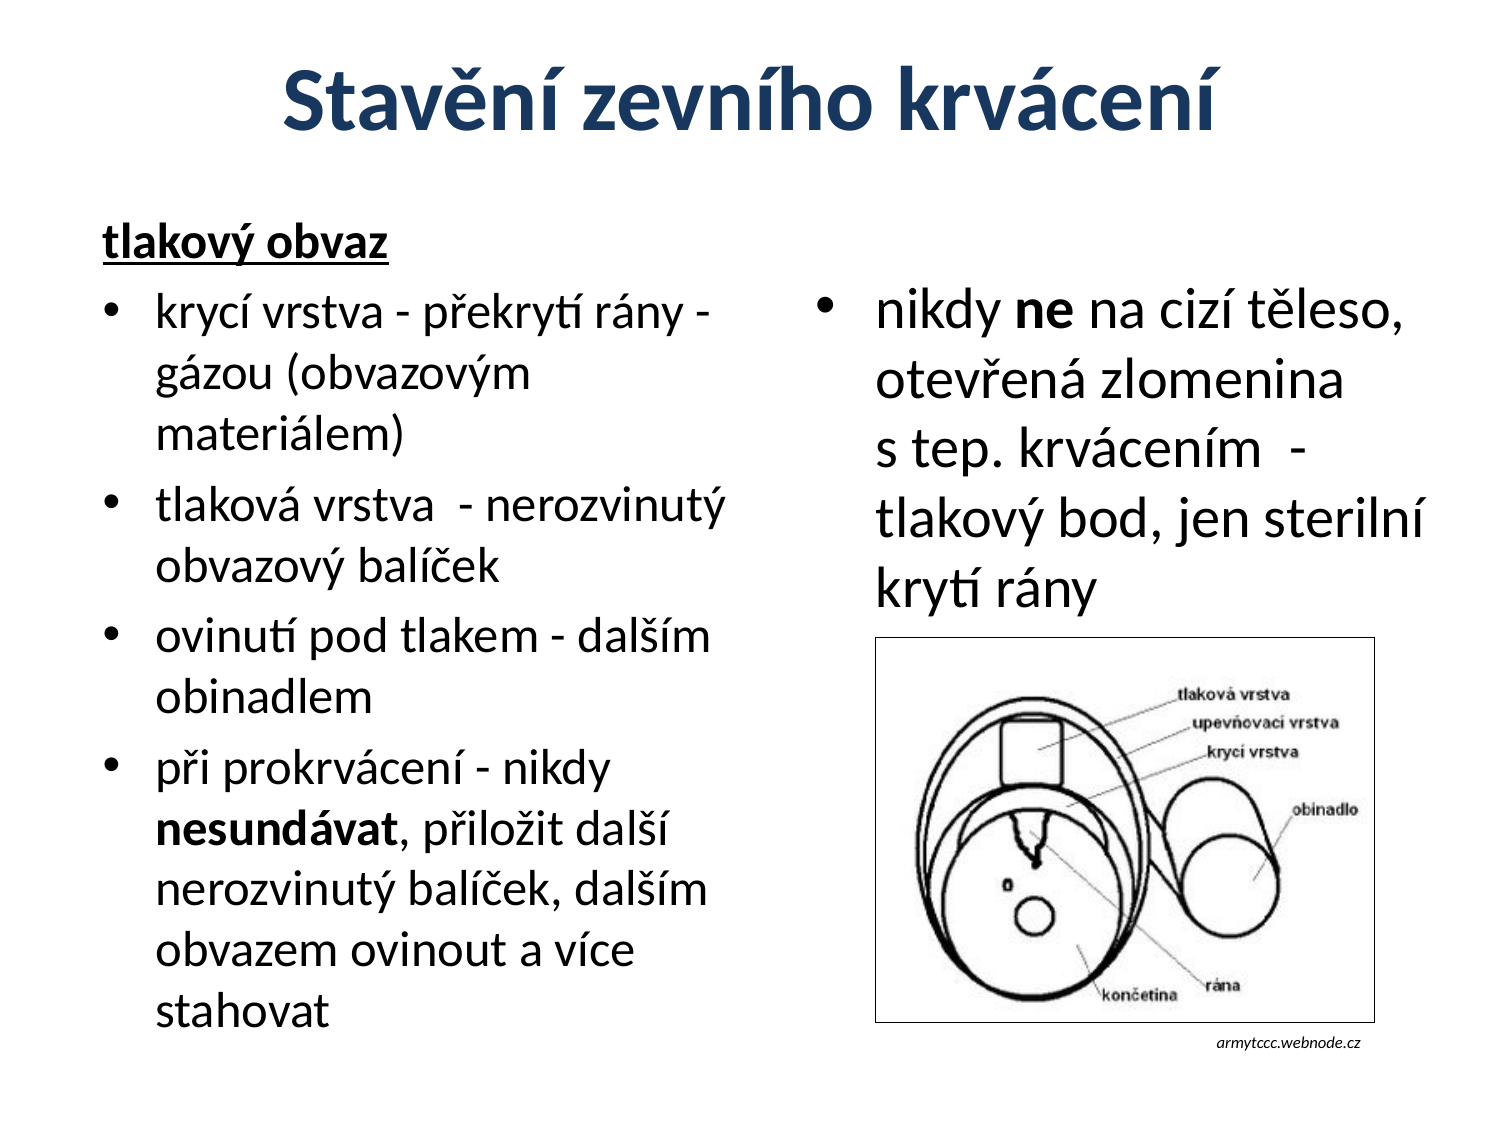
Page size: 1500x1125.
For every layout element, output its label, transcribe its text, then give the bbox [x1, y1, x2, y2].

picture [874, 637, 1376, 1023]
title Stavění zevního krvácení [75, 0, 1425, 188]
text_box armytccc.webnode.cz [1201, 1030, 1376, 1060]
list nikdy ne na cizí těleso, otevřená zlomenina s tep. krvácením - tlakový bod, jen sterilní krytí rány [800, 262, 1463, 788]
list tlakový obvaz krycí vrstva - překrytí rány -gázou (obvazovým materiálem) tlaková vrstva - nerozvinutý obvazový balíček ovinutí pod tlakem - dalším obinadlem při prokrvácení - nikdy nesundávat, přiložit další nerozvinutý balíček, dalším obvazem ovinout a více stahovat [87, 200, 750, 1088]
